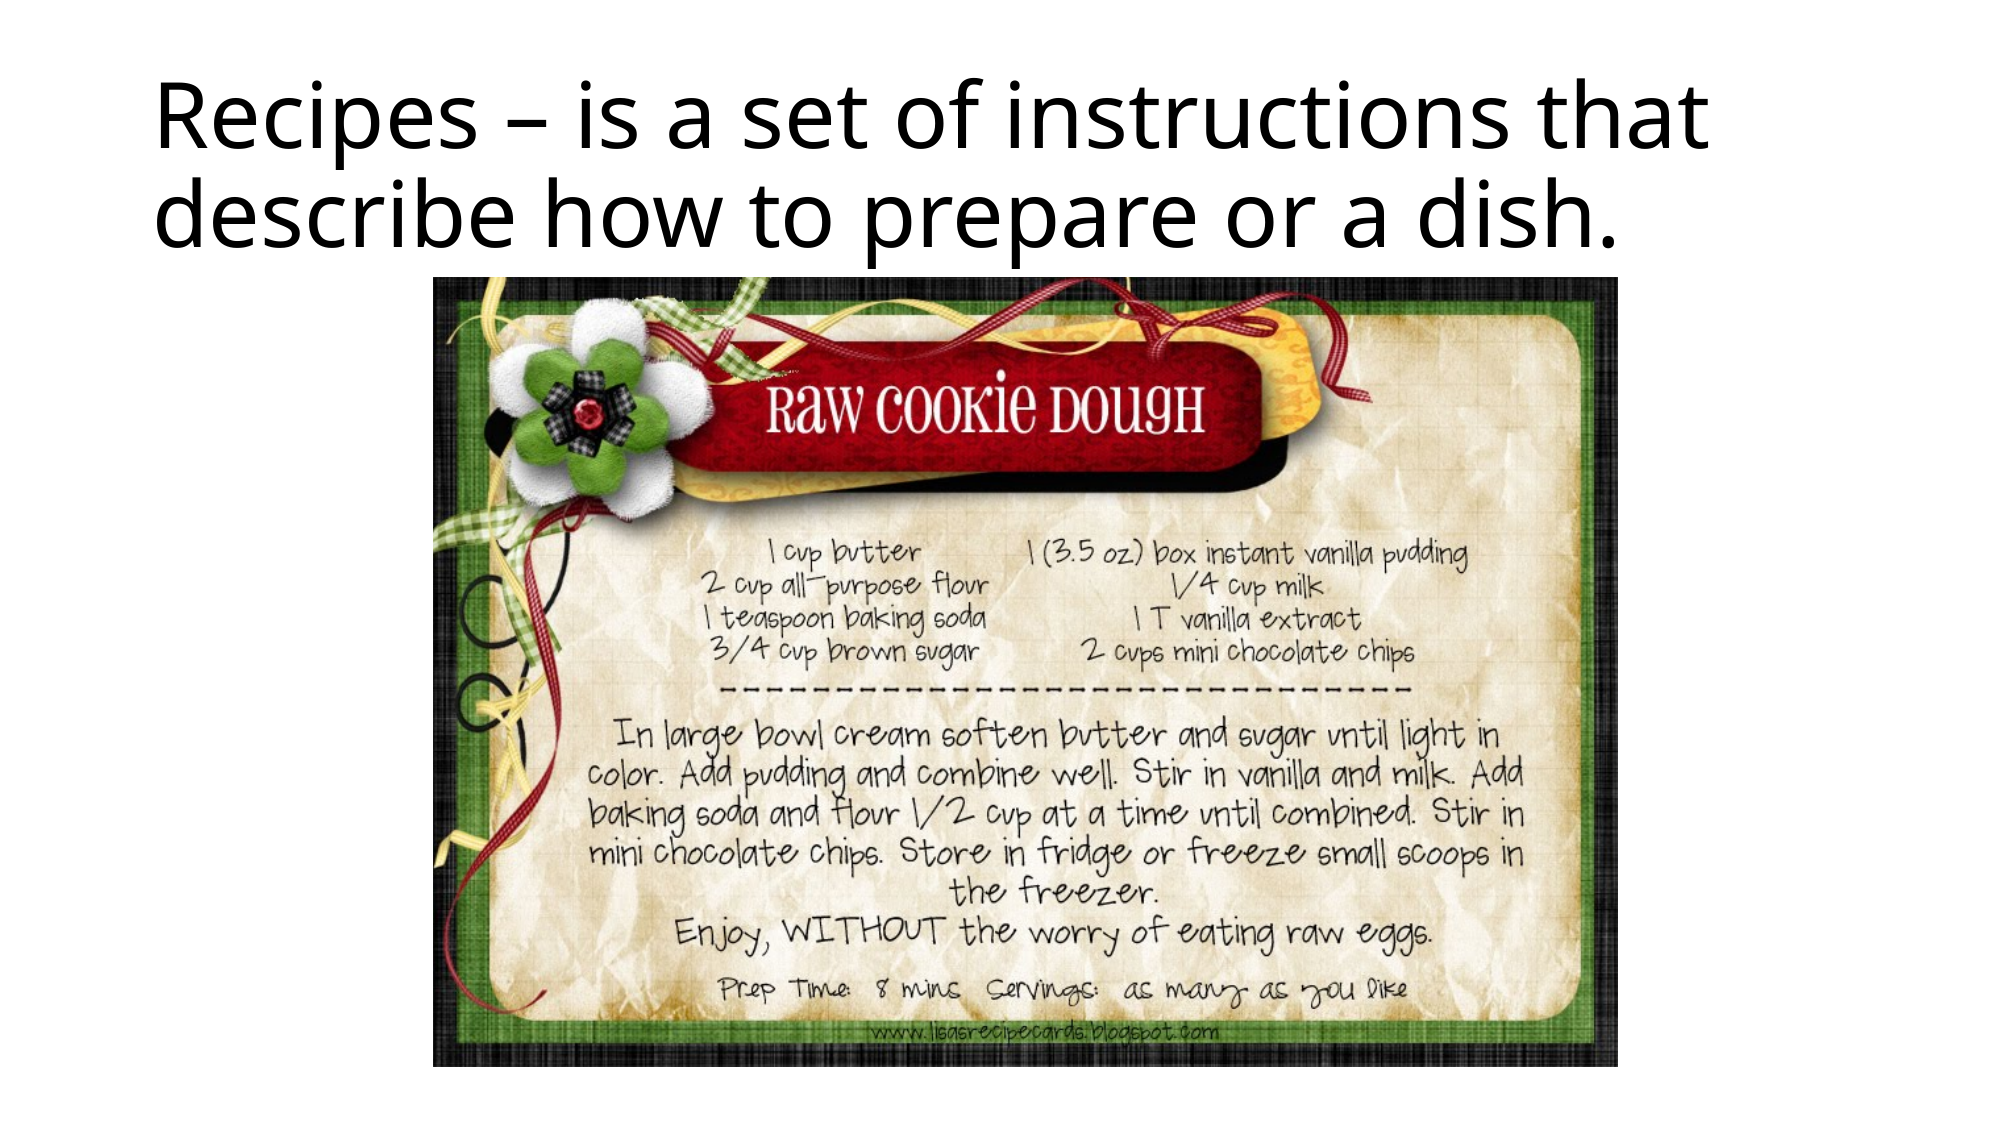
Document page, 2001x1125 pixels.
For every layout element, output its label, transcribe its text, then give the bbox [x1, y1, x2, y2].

title Recipes – is a set of instructions that describe how to prepare or a dish. [137, 59, 1863, 278]
picture [433, 277, 1618, 1067]
